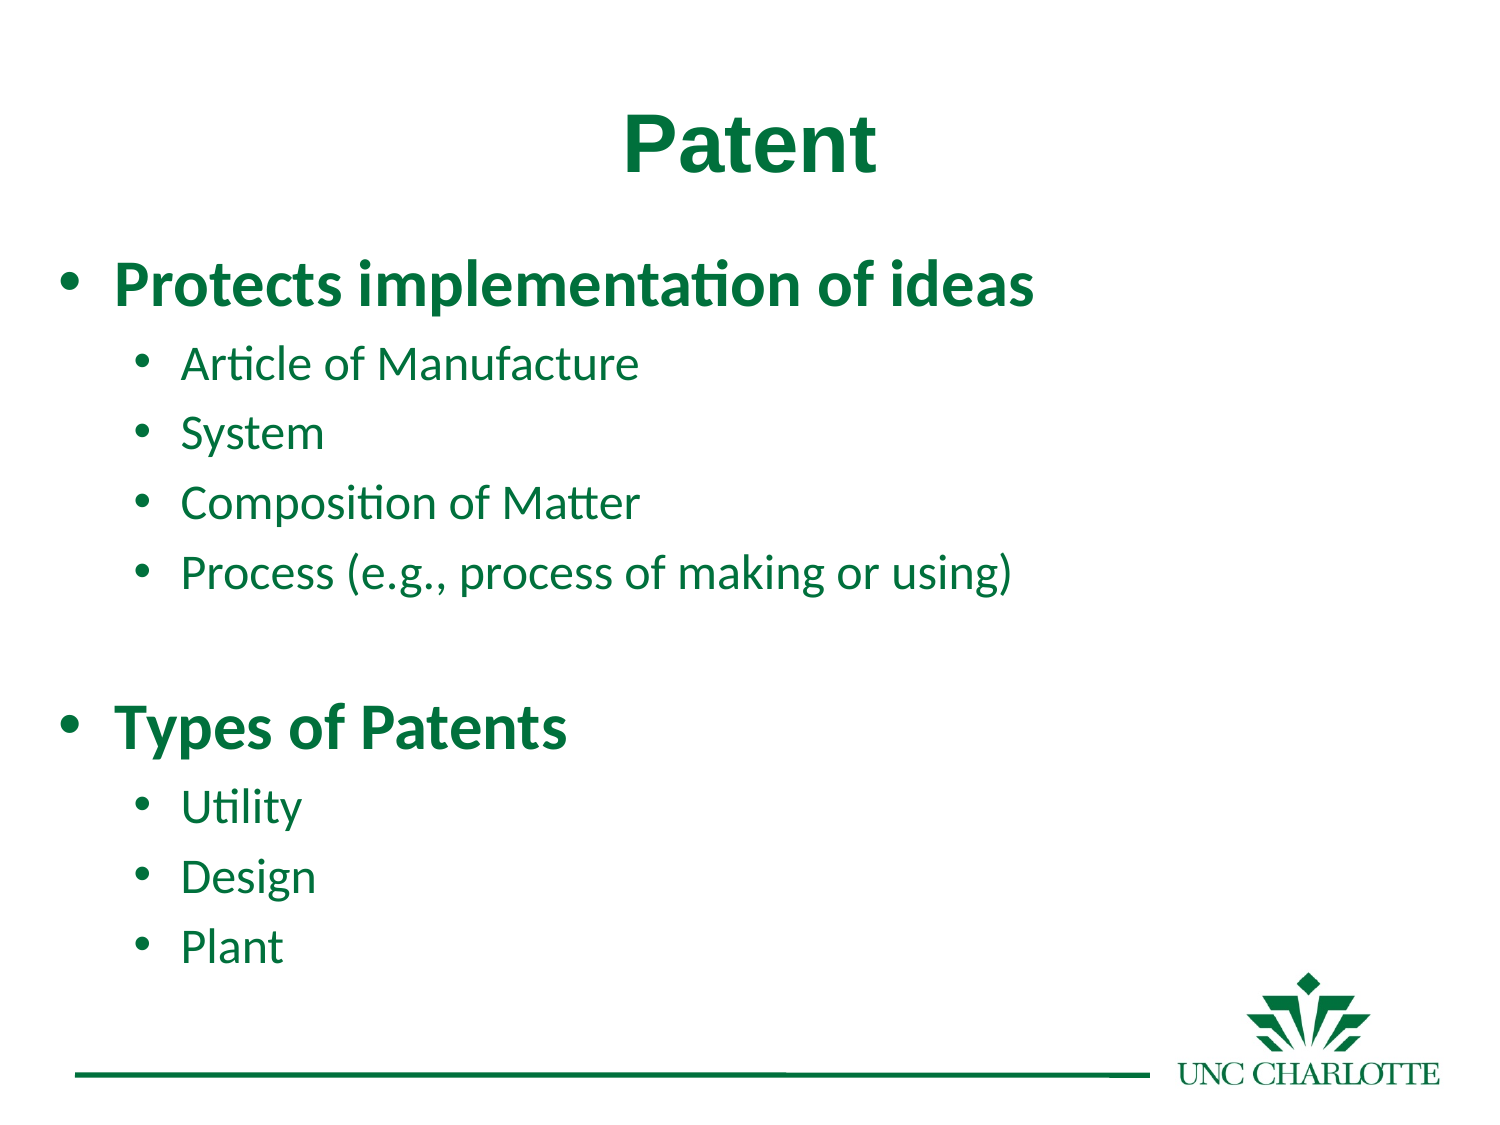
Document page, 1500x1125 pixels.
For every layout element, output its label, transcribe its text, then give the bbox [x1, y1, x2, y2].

text_box Protects implementation of ideas Article of Manufacture System Composition of Matter Process (e.g., process of making or using) Types of Patents Utility Design Plant [43, 232, 1482, 1096]
title Patent [0, 45, 1500, 233]
